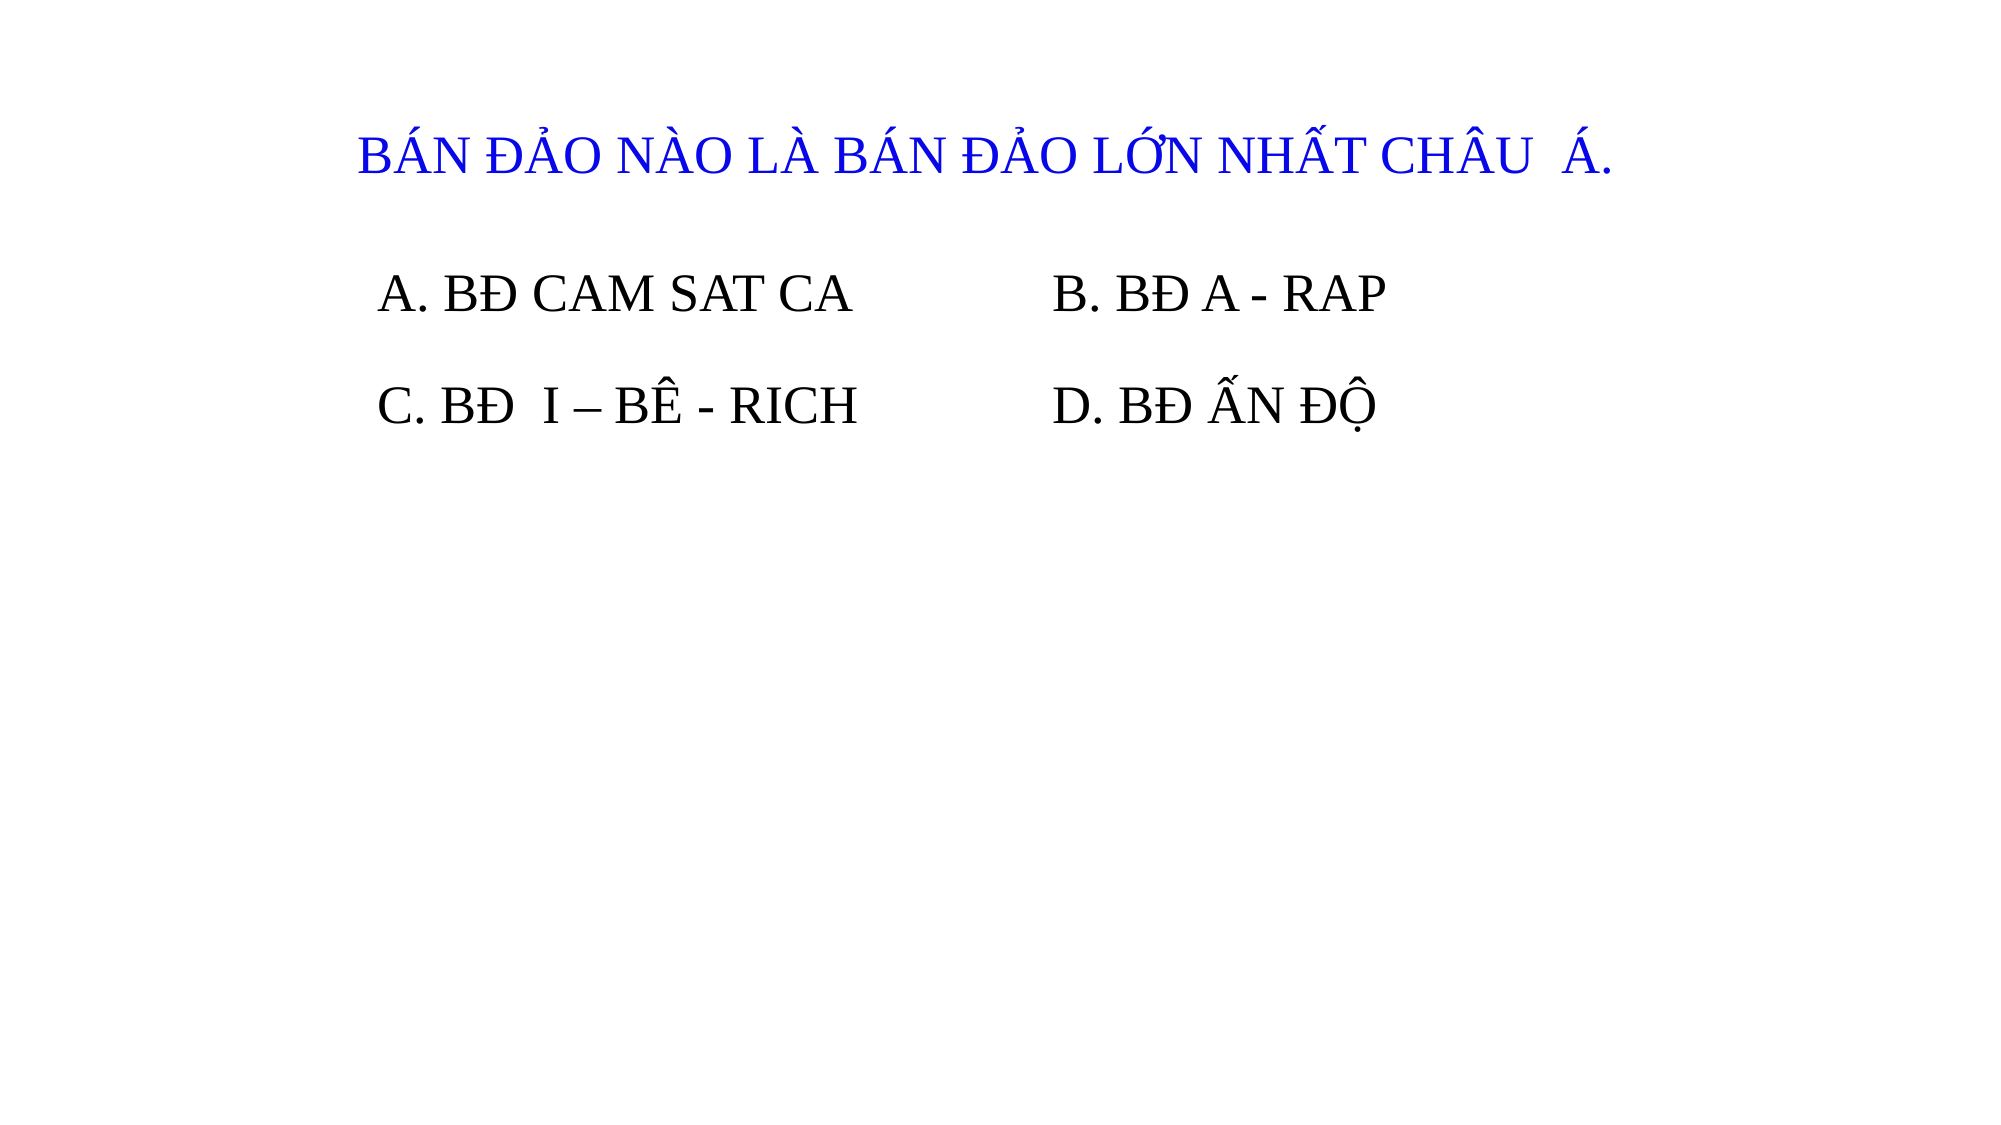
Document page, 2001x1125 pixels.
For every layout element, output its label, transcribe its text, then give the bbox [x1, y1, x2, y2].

text_box C. BĐ I – BÊ - RICH [362, 362, 1025, 443]
text_box A. BĐ CAM SAT CA [362, 249, 1037, 330]
text_box B. BĐ A - RAP [1037, 249, 1525, 330]
text_box BÁN ĐẢO NÀO LÀ BÁN ĐẢO LỚN NHẤT CHÂU Á. [275, 112, 1725, 193]
text_box D. BĐ ẤN ĐỘ [1037, 362, 1650, 443]
